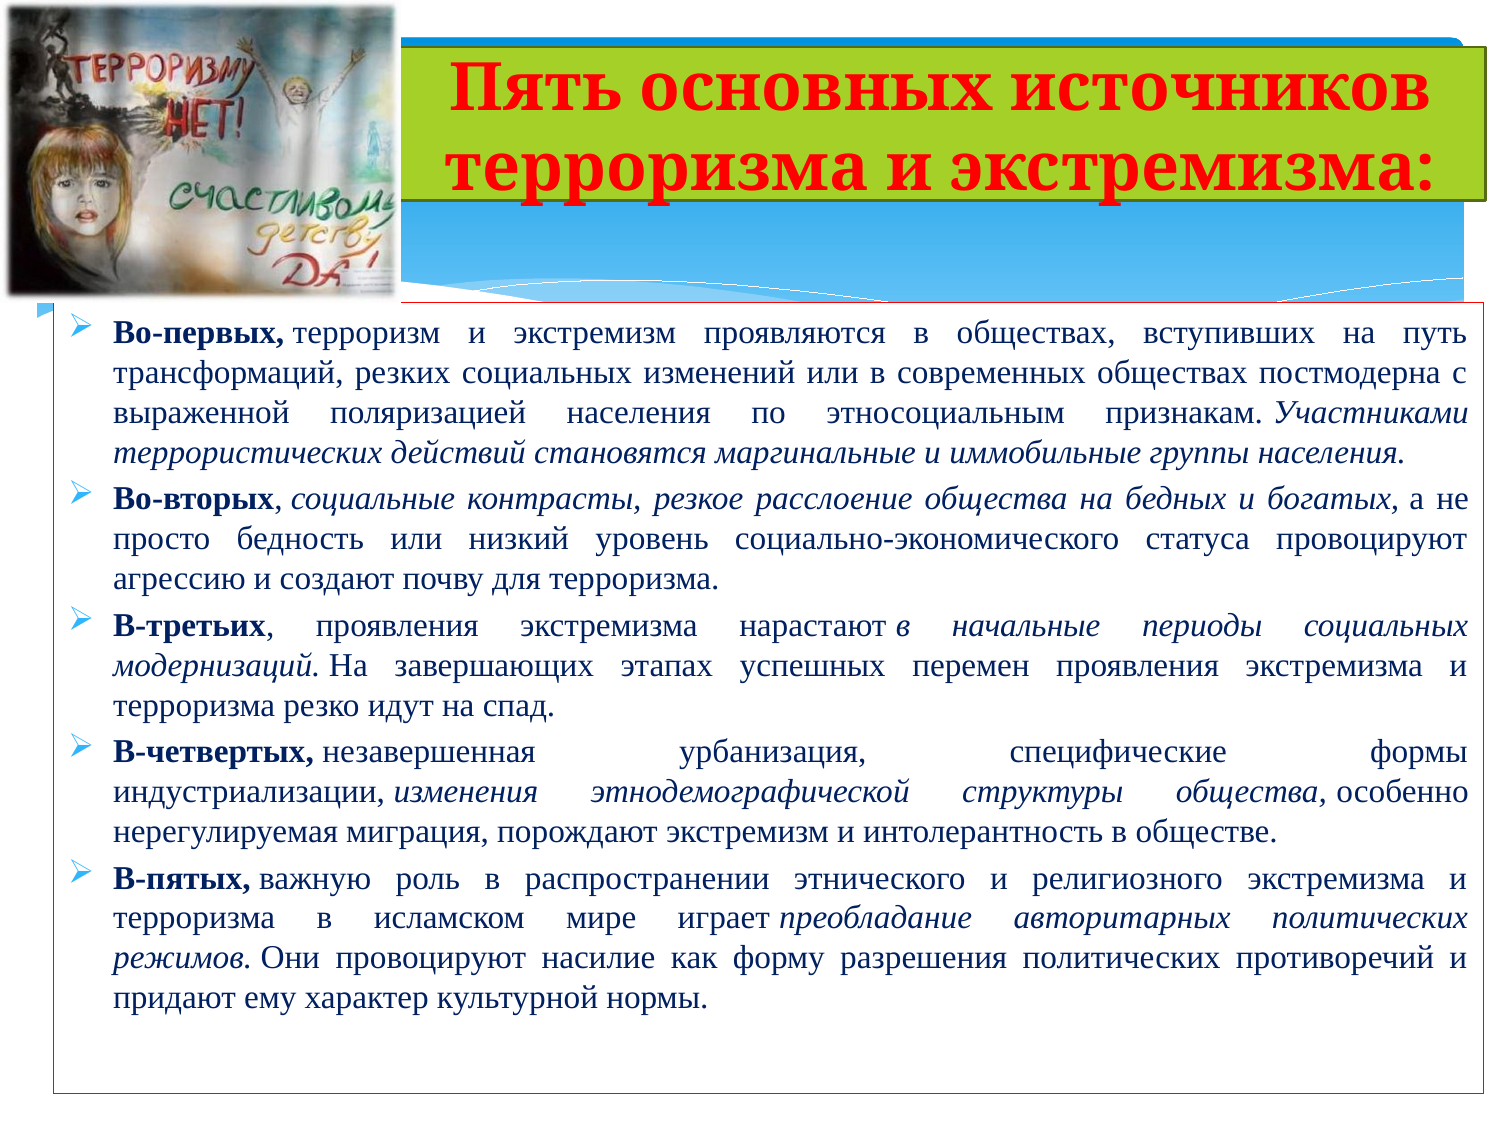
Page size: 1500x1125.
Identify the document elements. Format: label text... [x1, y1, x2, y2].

title Пять основных источников терроризма и экстремизма: [406, 46, 1487, 202]
picture [0, 0, 401, 303]
list Во-первых, терроризм и экстремизм проявляются в обществах, вступивших на путь трансформаций, резких социальных изменений или в современных обществах постмодерна с выраженной поляризацией населения по этносоциальным признакам. Участниками террористических действий становятся маргинальные и иммобильные группы населения. Во-вторых, социальные контрасты, резкое расслоение общества на бедных и богатых, а не просто бедность или низкий уровень социально-экономического статуса провоцируют агрессию и создают почву для терроризма. В-третьих, проявления экстремизма нарастают в начальные периоды социальных модернизаций. На завершающих этапах успешных перемен проявления экстремизма и терроризма резко идут на спад. В-четвертых, незавершенная урбанизация, специфические формы индустриализации, изменения этнодемографической структуры общества, особенно нерегулируемая миграция, порождают экстремизм и интолерантность в обществе. В-пятых, важную роль в распространении этнического и религиозного экстремизма и терроризма в исламском мире играет преобладание авторитарных политических режимов. Они провоцируют насилие как форму разрешения политических противоречий и придают ему характер культурной нормы. [53, 302, 1484, 1094]
